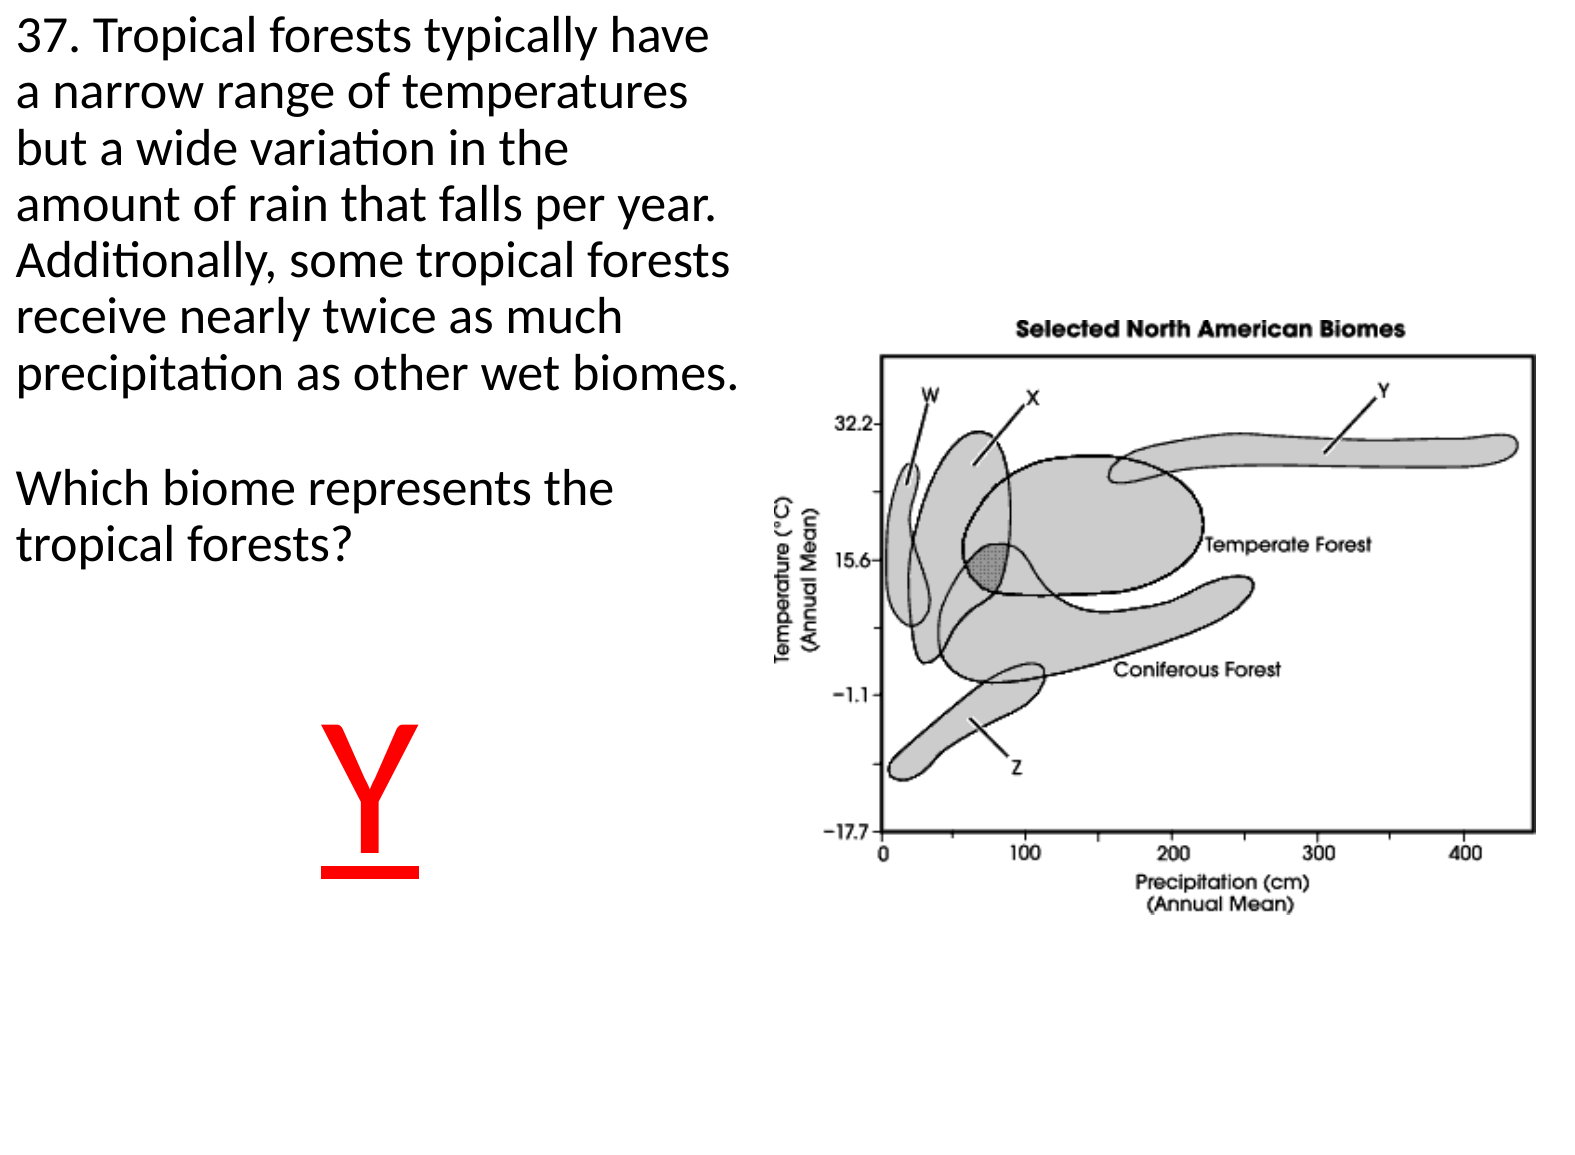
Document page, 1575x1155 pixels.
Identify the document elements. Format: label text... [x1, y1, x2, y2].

list 37. Tropical forests typically have a narrow range of temperatures but a wide variation in the amount of rain that falls per year. Additionally, some tropical forests receive nearly twice as much precipitation as other wet biomes. Which biome represents the tropical forests? Y [0, 0, 762, 1139]
picture [774, 320, 1536, 915]
